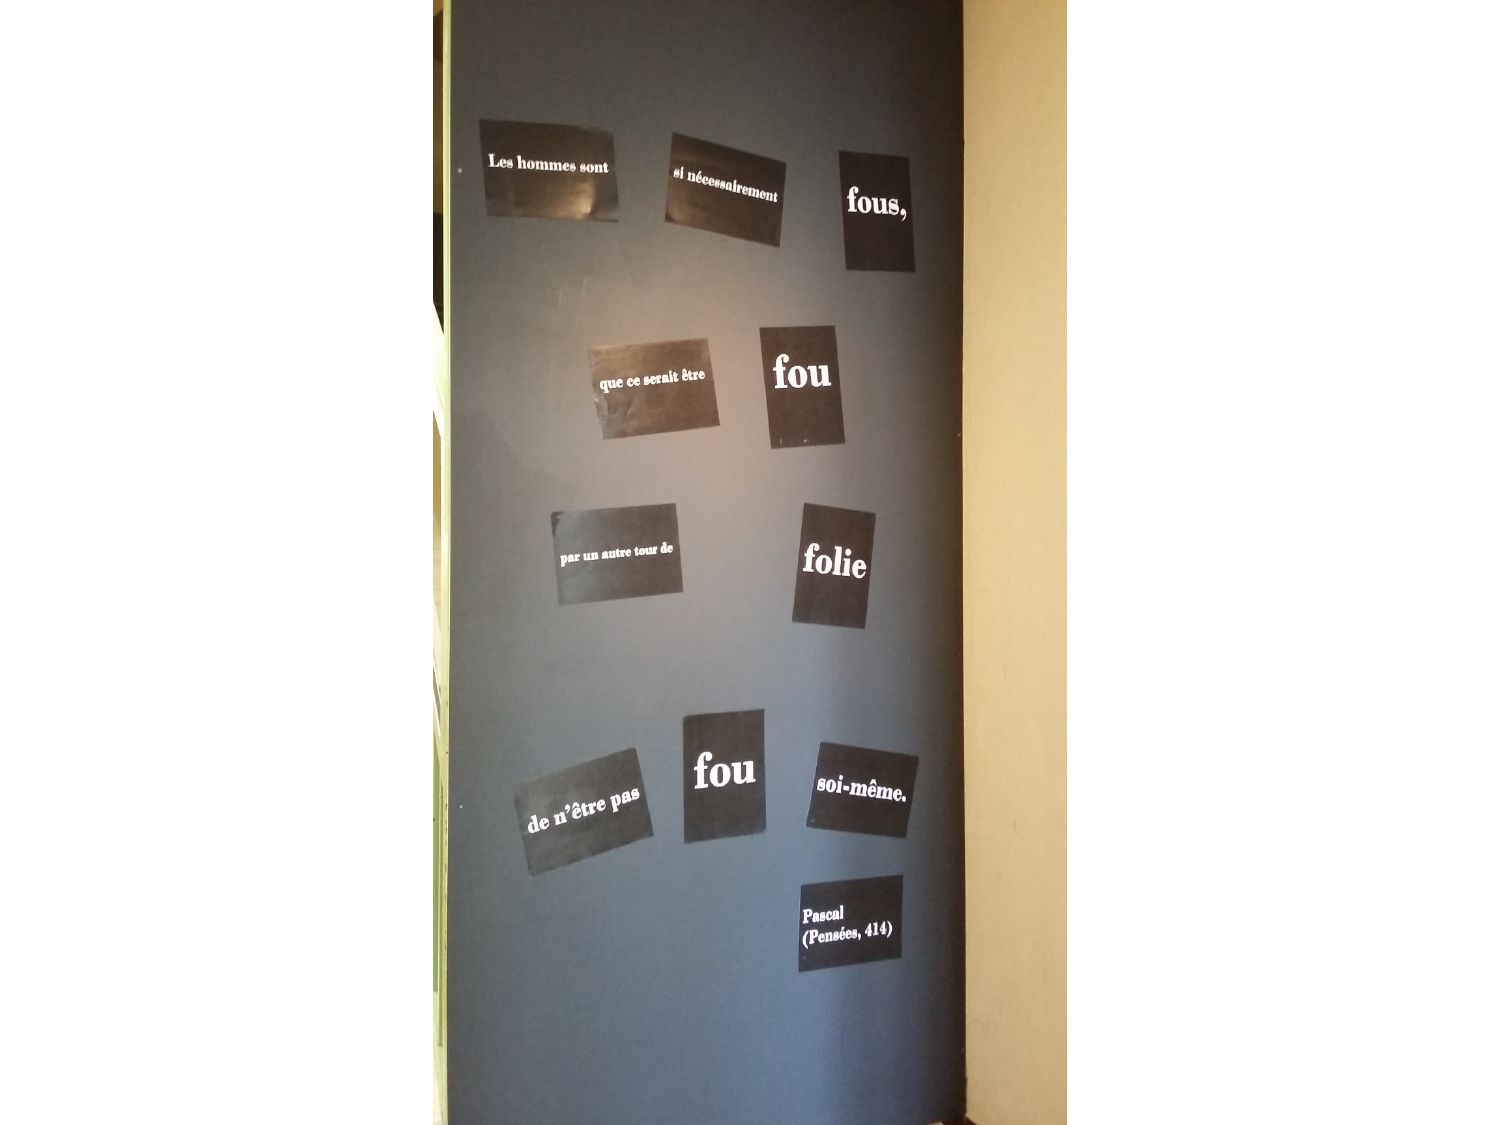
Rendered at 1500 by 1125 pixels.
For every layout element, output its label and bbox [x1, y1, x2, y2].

picture [433, 0, 1067, 1125]
